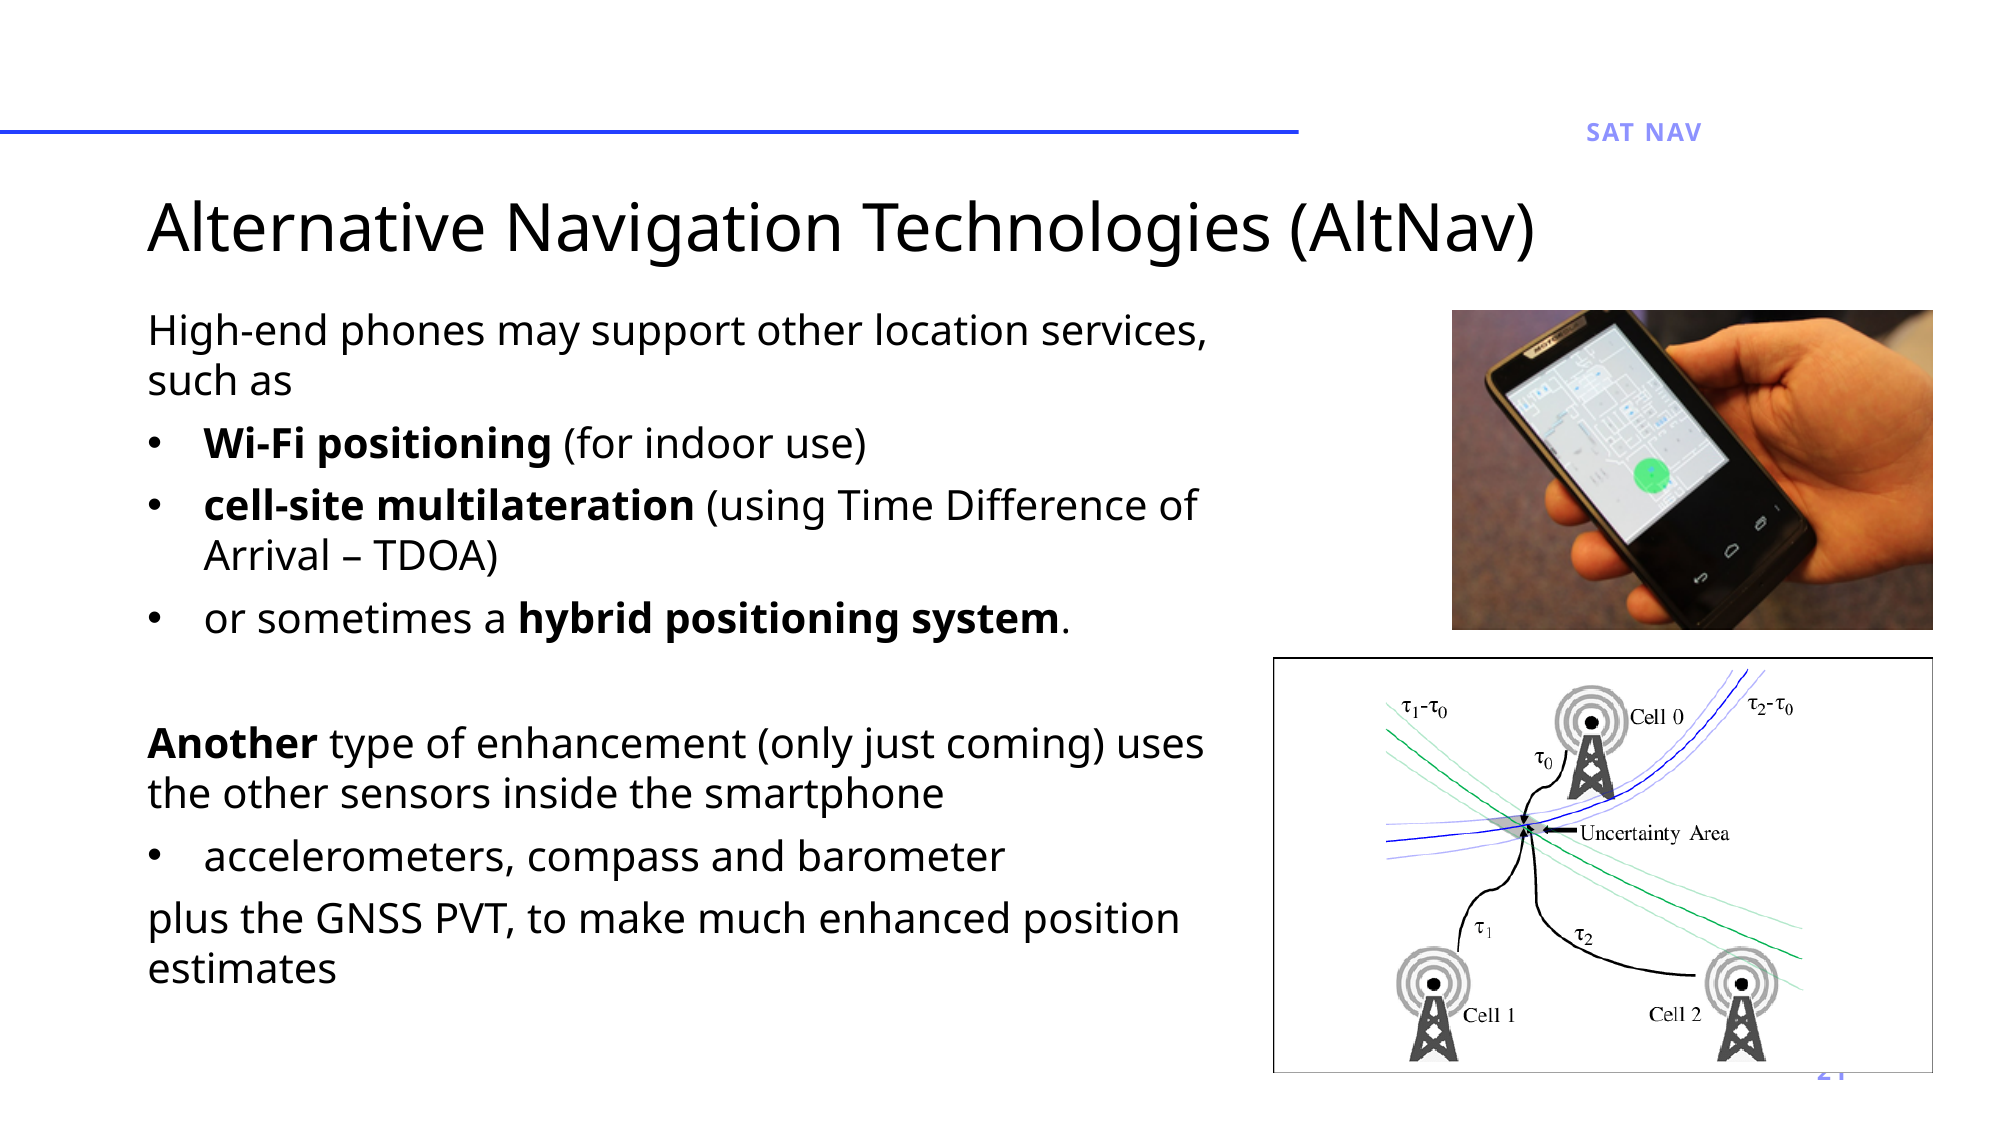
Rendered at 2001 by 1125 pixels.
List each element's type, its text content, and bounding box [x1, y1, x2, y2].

text_box High-end phones may support other location services, such as Wi-Fi positioning (for indoor use) cell-site multilateration (using Time Difference of Arrival – TDOA) or sometimes a hybrid positioning system. Another type of enhancement (only just coming) uses the other sensors inside the smartphone accelerometers, compass and barometer plus the GNSS PVT, to make much enhanced position estimates [132, 296, 1274, 1000]
slide_number 21 [1412, 1073, 1863, 1103]
title Alternative Navigation Technologies (AltNav) [131, 175, 1667, 274]
picture [1273, 657, 1933, 1073]
footer Sat Nav [1306, 101, 1982, 162]
picture [1452, 310, 1933, 630]
